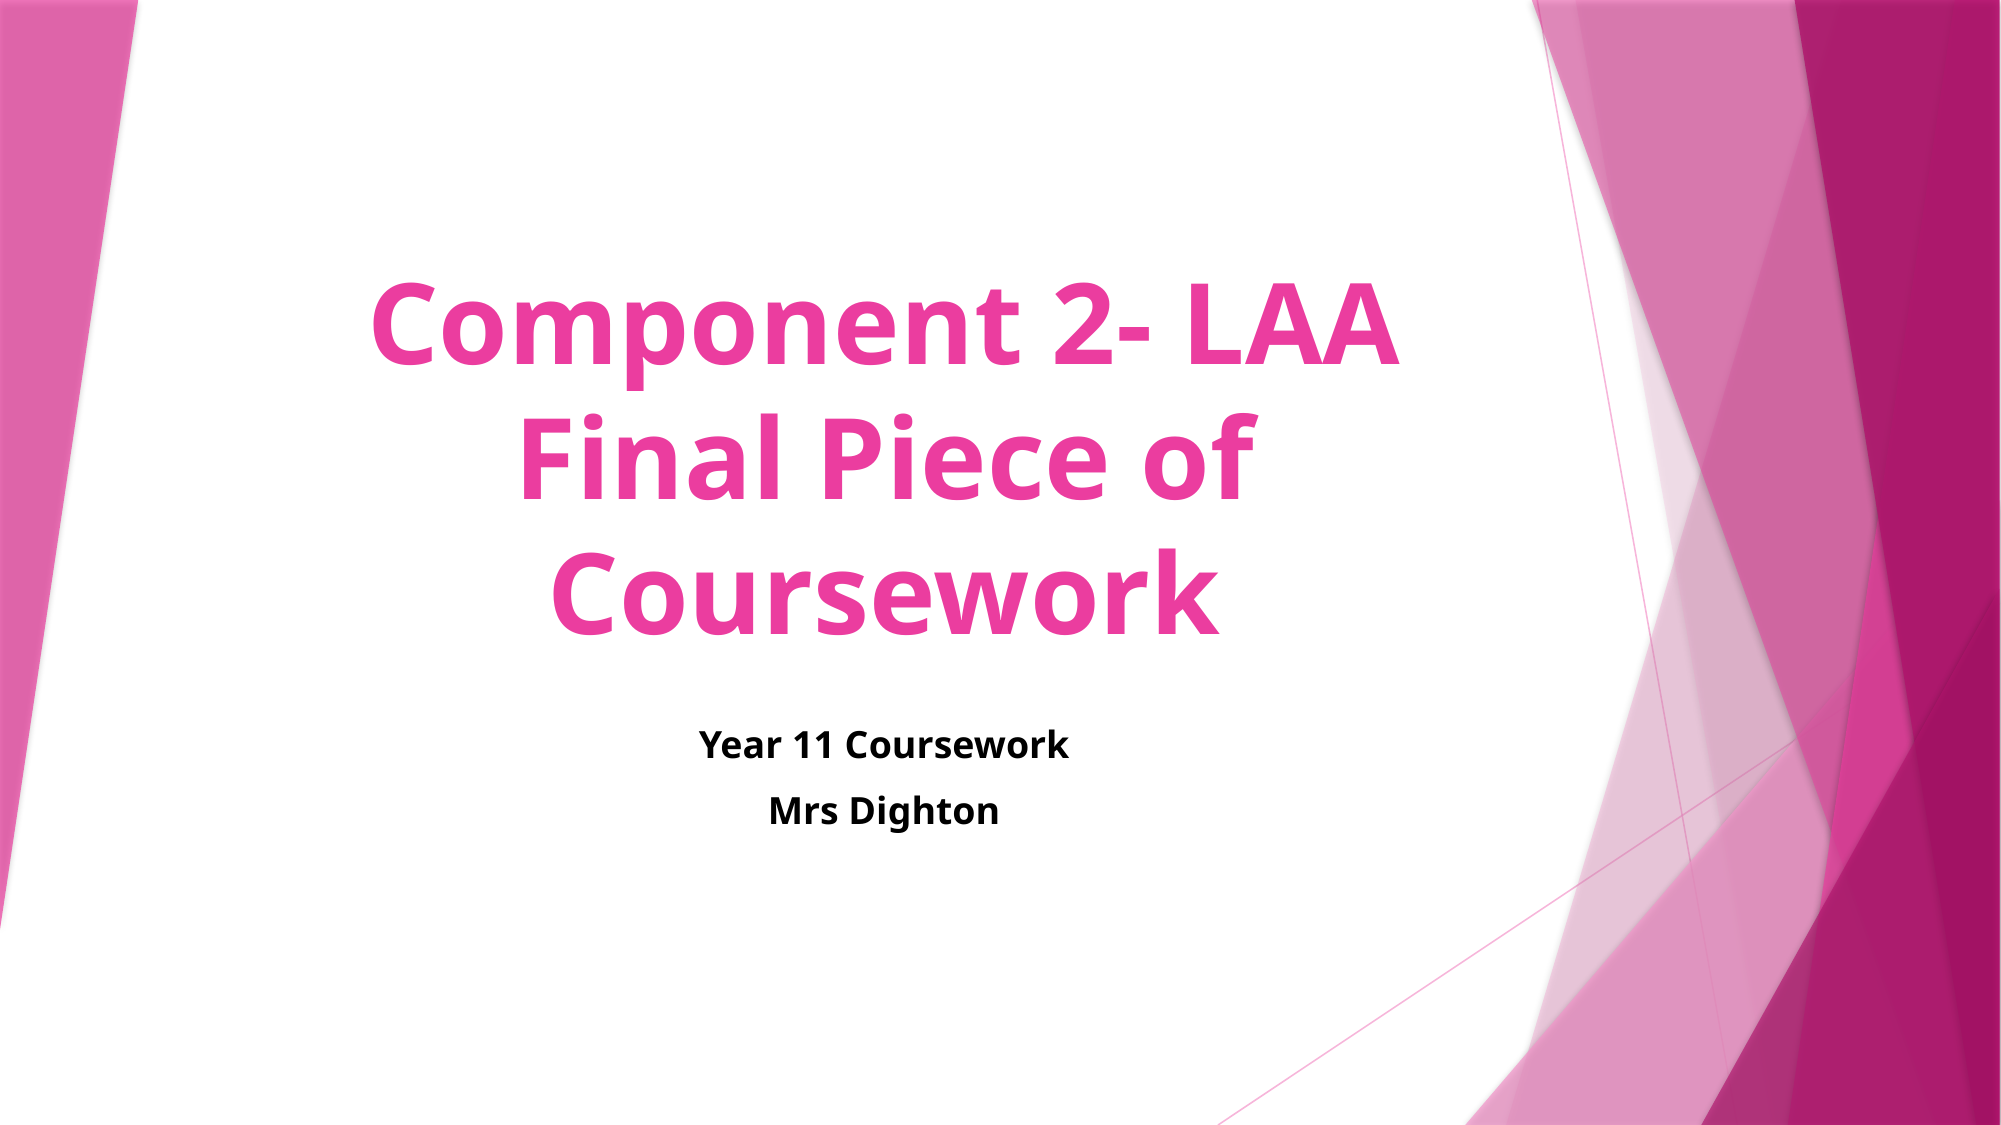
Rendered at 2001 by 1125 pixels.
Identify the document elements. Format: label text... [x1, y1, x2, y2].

subtitle Year 11 Coursework Mrs Dighton [247, 713, 1522, 894]
title Component 2- LAA Final Piece of Coursework [247, 394, 1522, 665]
